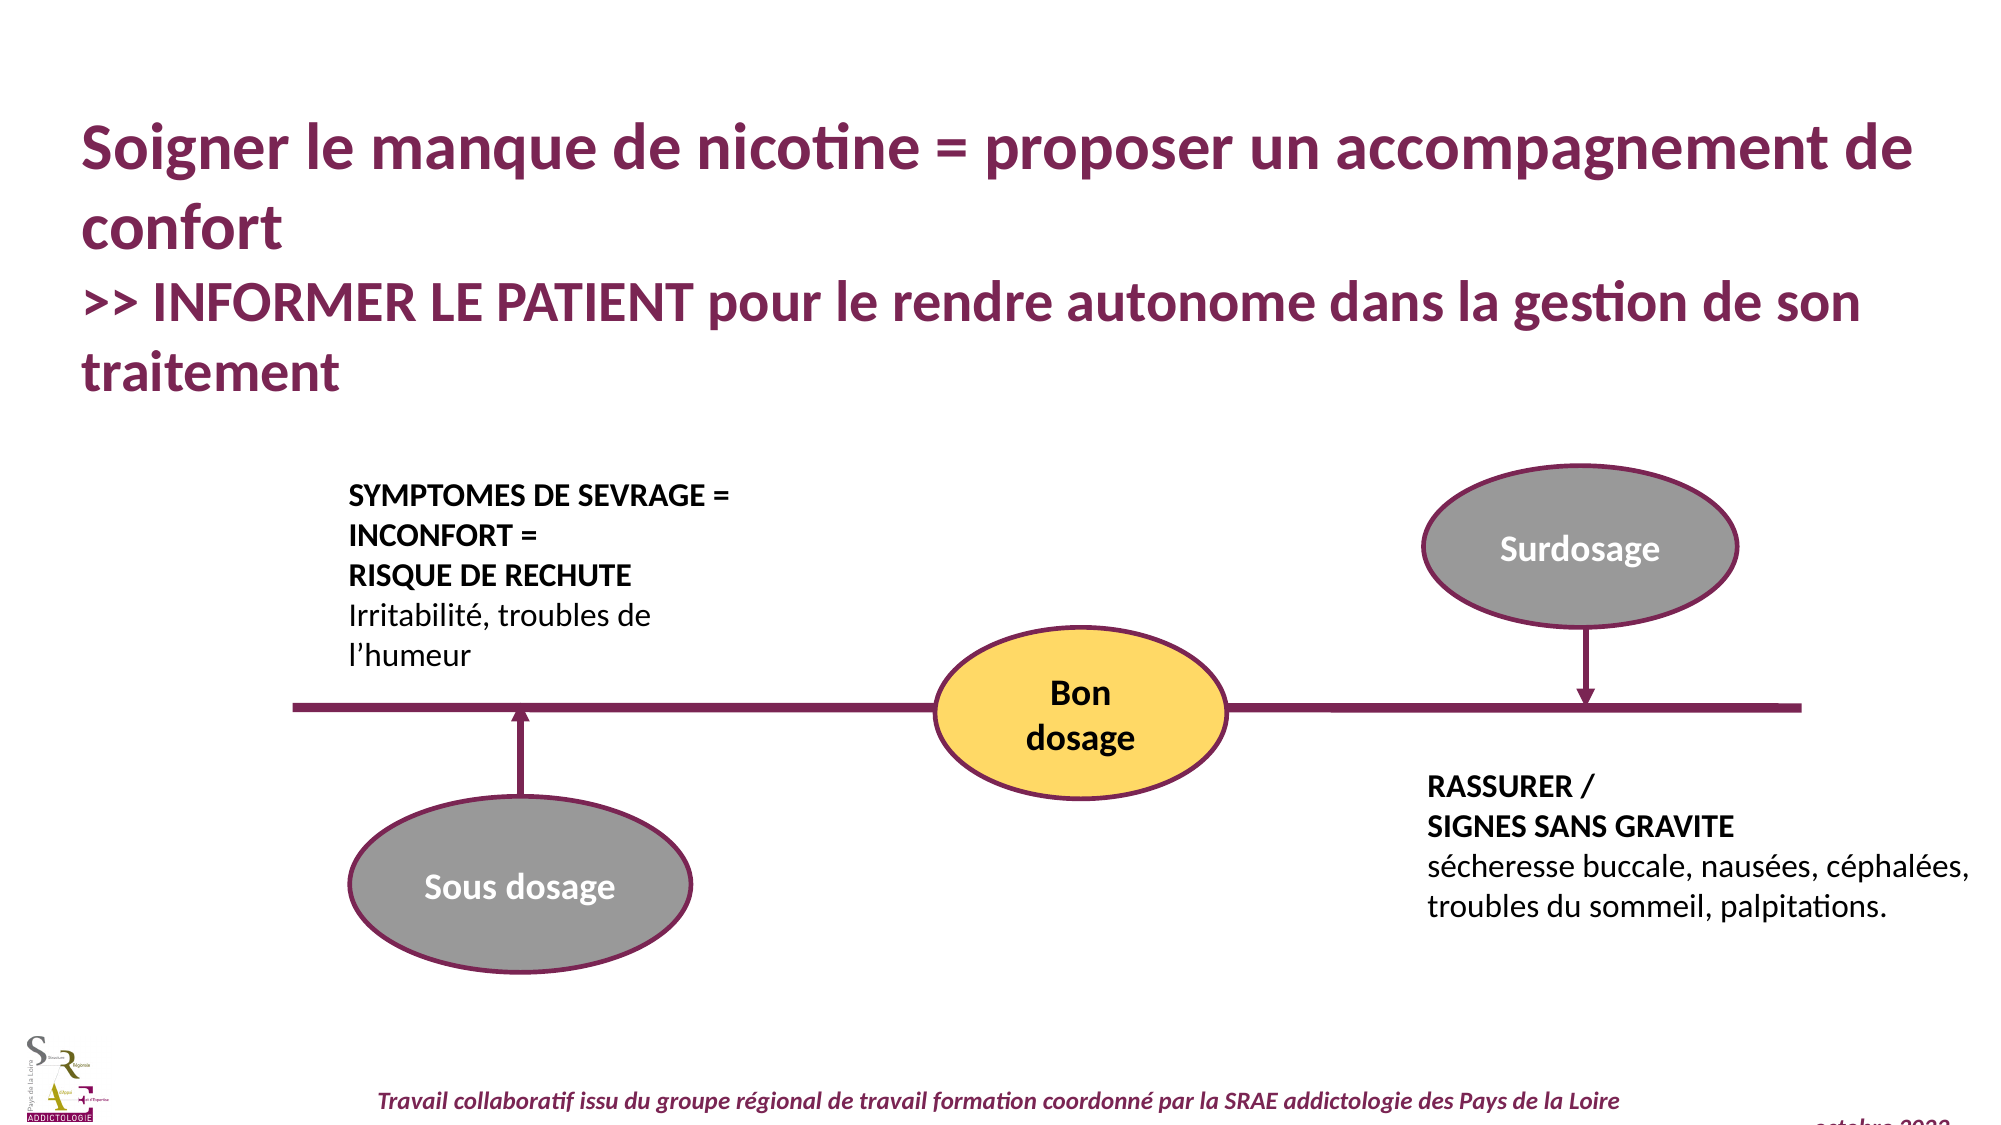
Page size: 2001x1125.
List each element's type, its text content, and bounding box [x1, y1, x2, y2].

picture [27, 1036, 112, 1122]
text_box RASSURER / SIGNES SANS GRAVITE sécheresse buccale, nausées, céphalées, troubles du sommeil, palpitations. [1412, 757, 2000, 932]
text_box Bon dosage [934, 626, 1228, 707]
text_box Bon dosage [933, 708, 1228, 800]
text_box Surdosage [1422, 464, 1739, 629]
text_box SYMPTOMES DE SEVRAGE = INCONFORT = RISQUE DE RECHUTE Irritabilité, troubles de l’humeur [333, 465, 752, 680]
text_box Sous dosage [348, 795, 693, 974]
text_box Soigner le manque de nicotine = proposer un accompagnement de confort >> INFORMER LE PATIENT pour le rendre autonome dans la gestion de son traitement [66, 95, 2000, 480]
